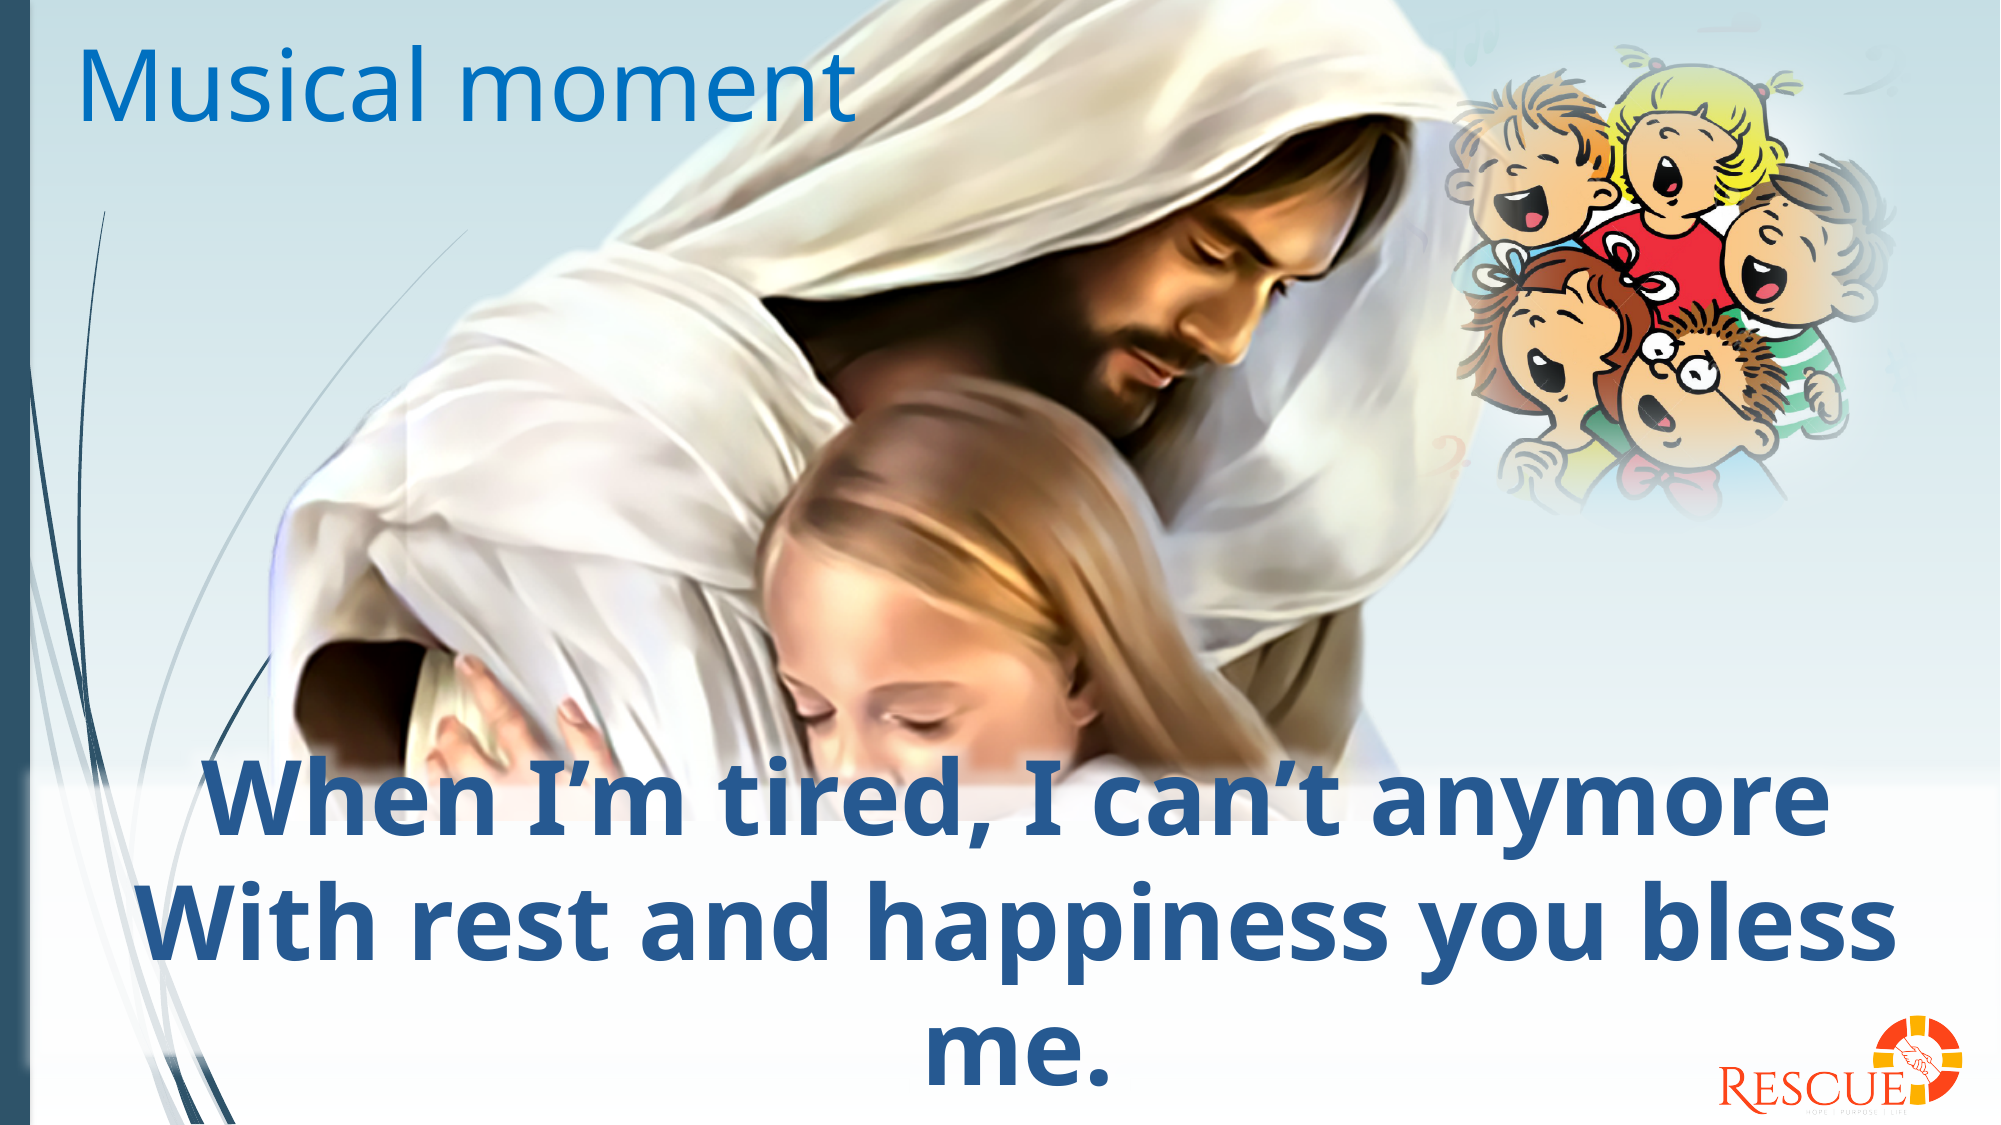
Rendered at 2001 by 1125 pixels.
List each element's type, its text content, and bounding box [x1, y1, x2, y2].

picture [65, 0, 1921, 821]
text_box When I’m tired, I can’t anymore With rest and happiness you bless me. [44, 790, 1995, 1050]
picture [1714, 1010, 1969, 1123]
